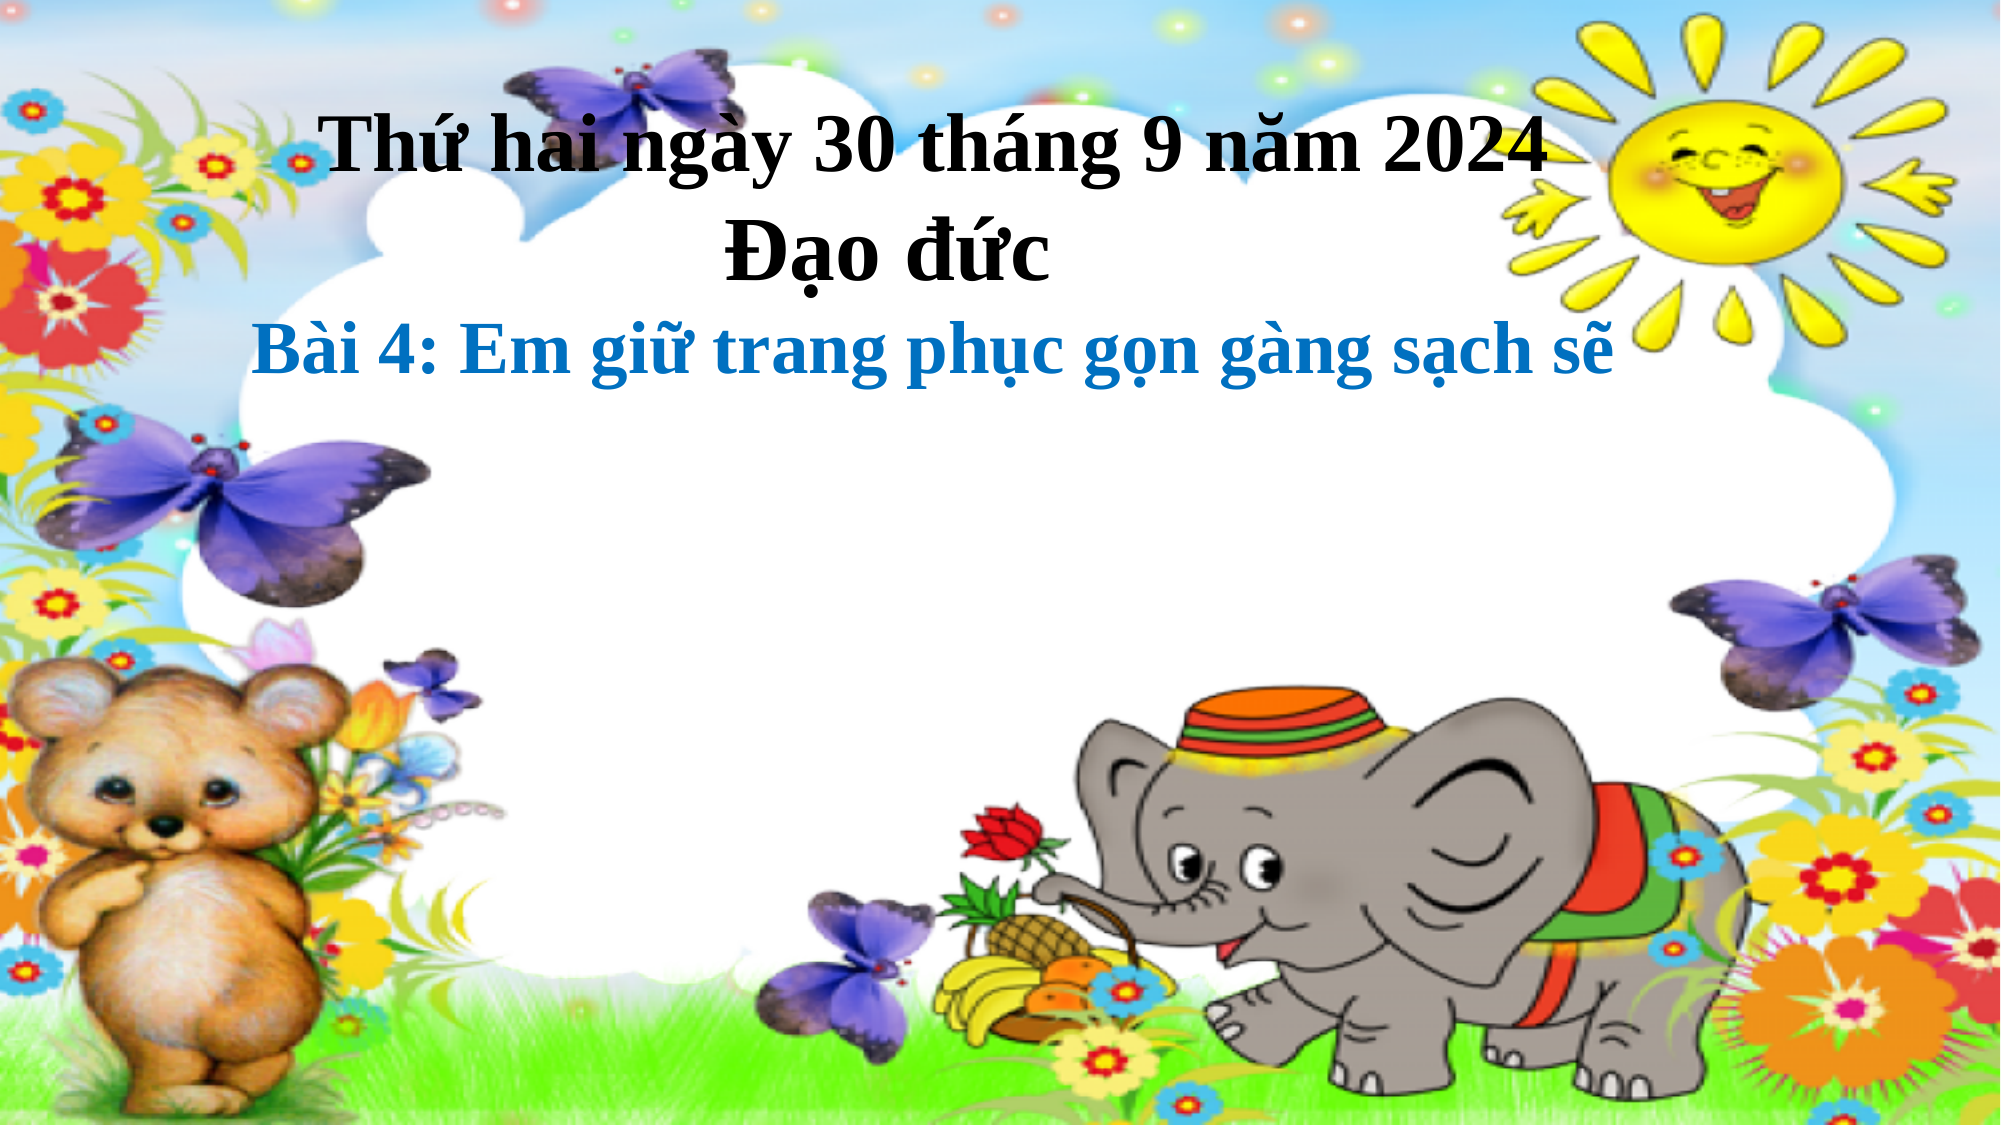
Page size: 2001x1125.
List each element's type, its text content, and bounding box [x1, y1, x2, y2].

picture [0, 0, 2001, 1125]
text_box Thứ hai ngày 30 tháng 9 năm 2024 Đạo đức Bài 4: Em giữ trang phục gọn gàng sạch sẽ [94, 81, 1773, 396]
